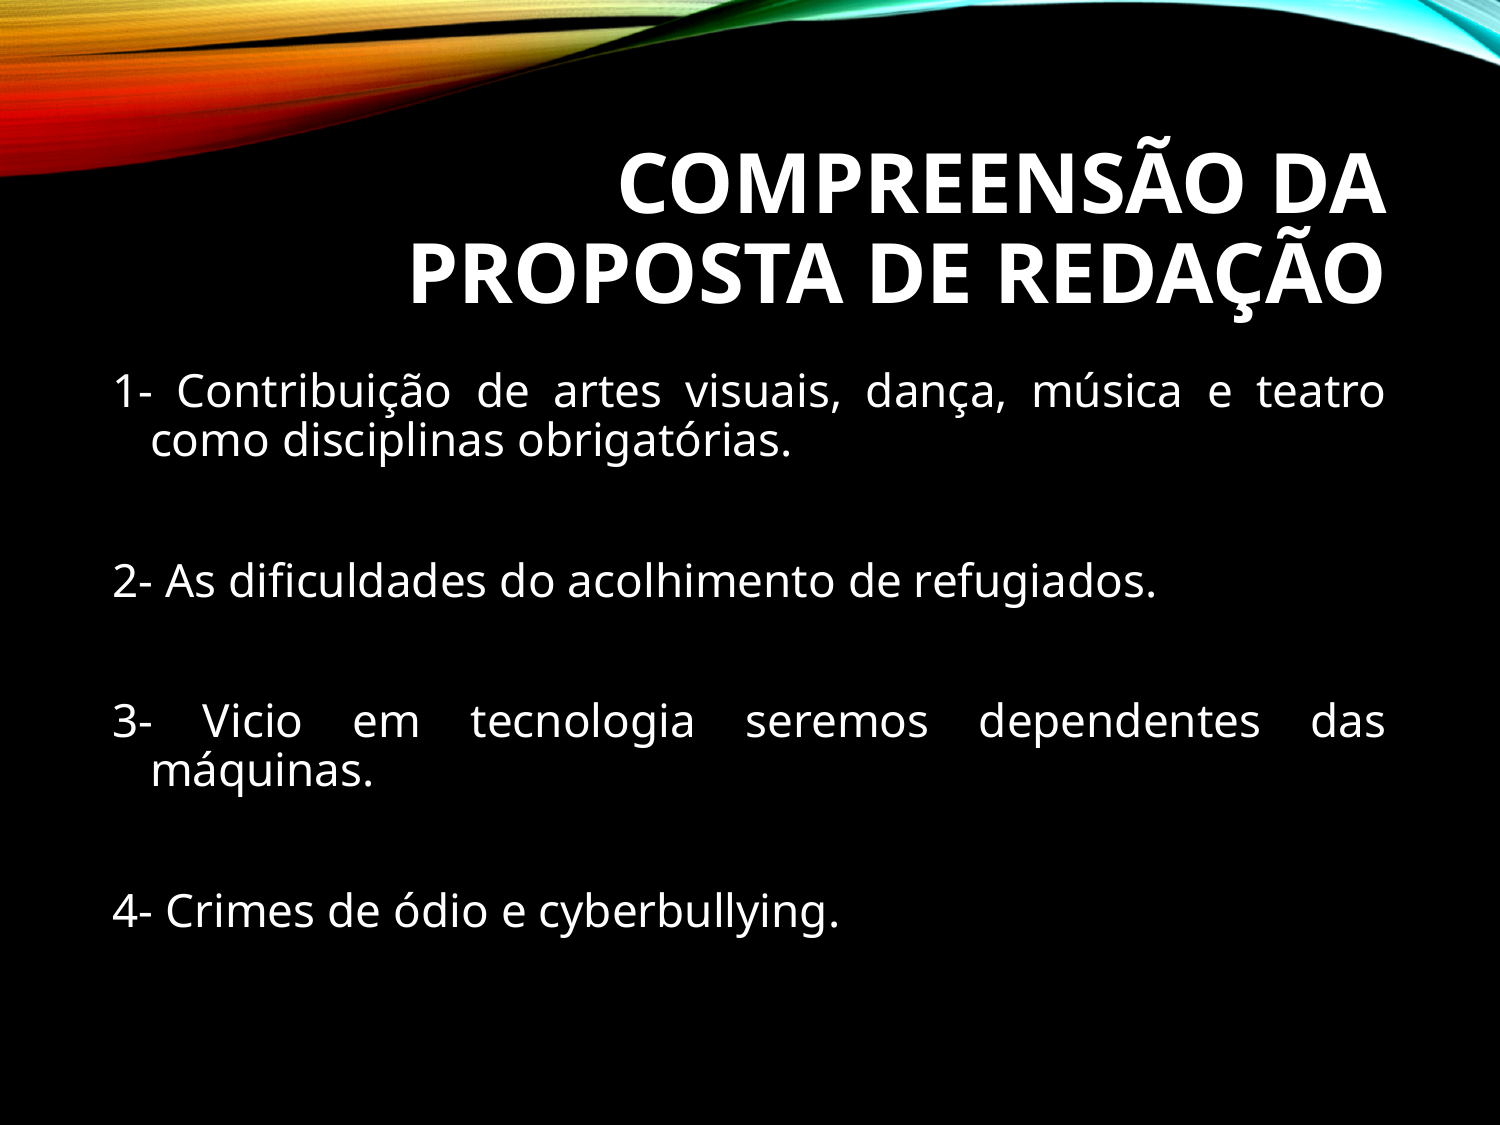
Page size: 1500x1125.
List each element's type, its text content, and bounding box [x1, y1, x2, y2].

title Compreensão da proposta de redação [356, 125, 1403, 338]
picture [0, 0, 1500, 178]
list 1- Contribuição de artes visuais, dança, música e teatro como disciplinas obrigatórias. 2- As dificuldades do acolhimento de refugiados. 3- Vicio em tecnologia seremos dependentes das máquinas. 4- Crimes de ódio e cyberbullying. [97, 360, 1403, 1028]
